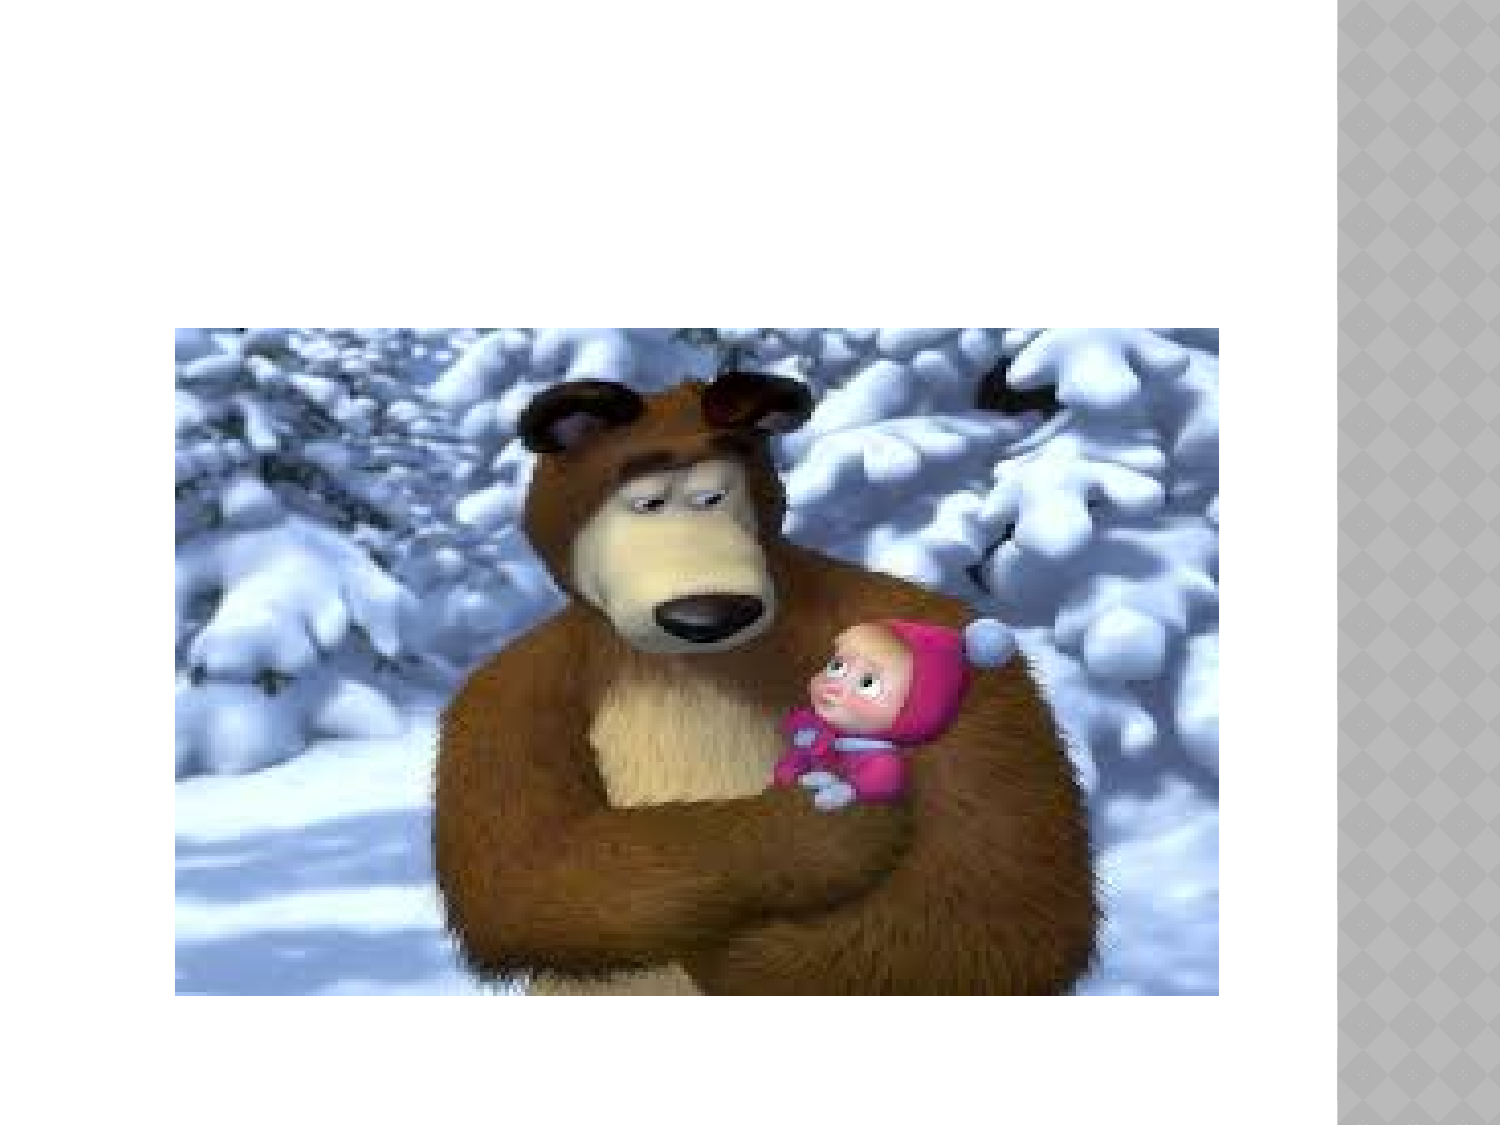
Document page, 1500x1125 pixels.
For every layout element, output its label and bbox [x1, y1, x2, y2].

list [175, 327, 1220, 997]
